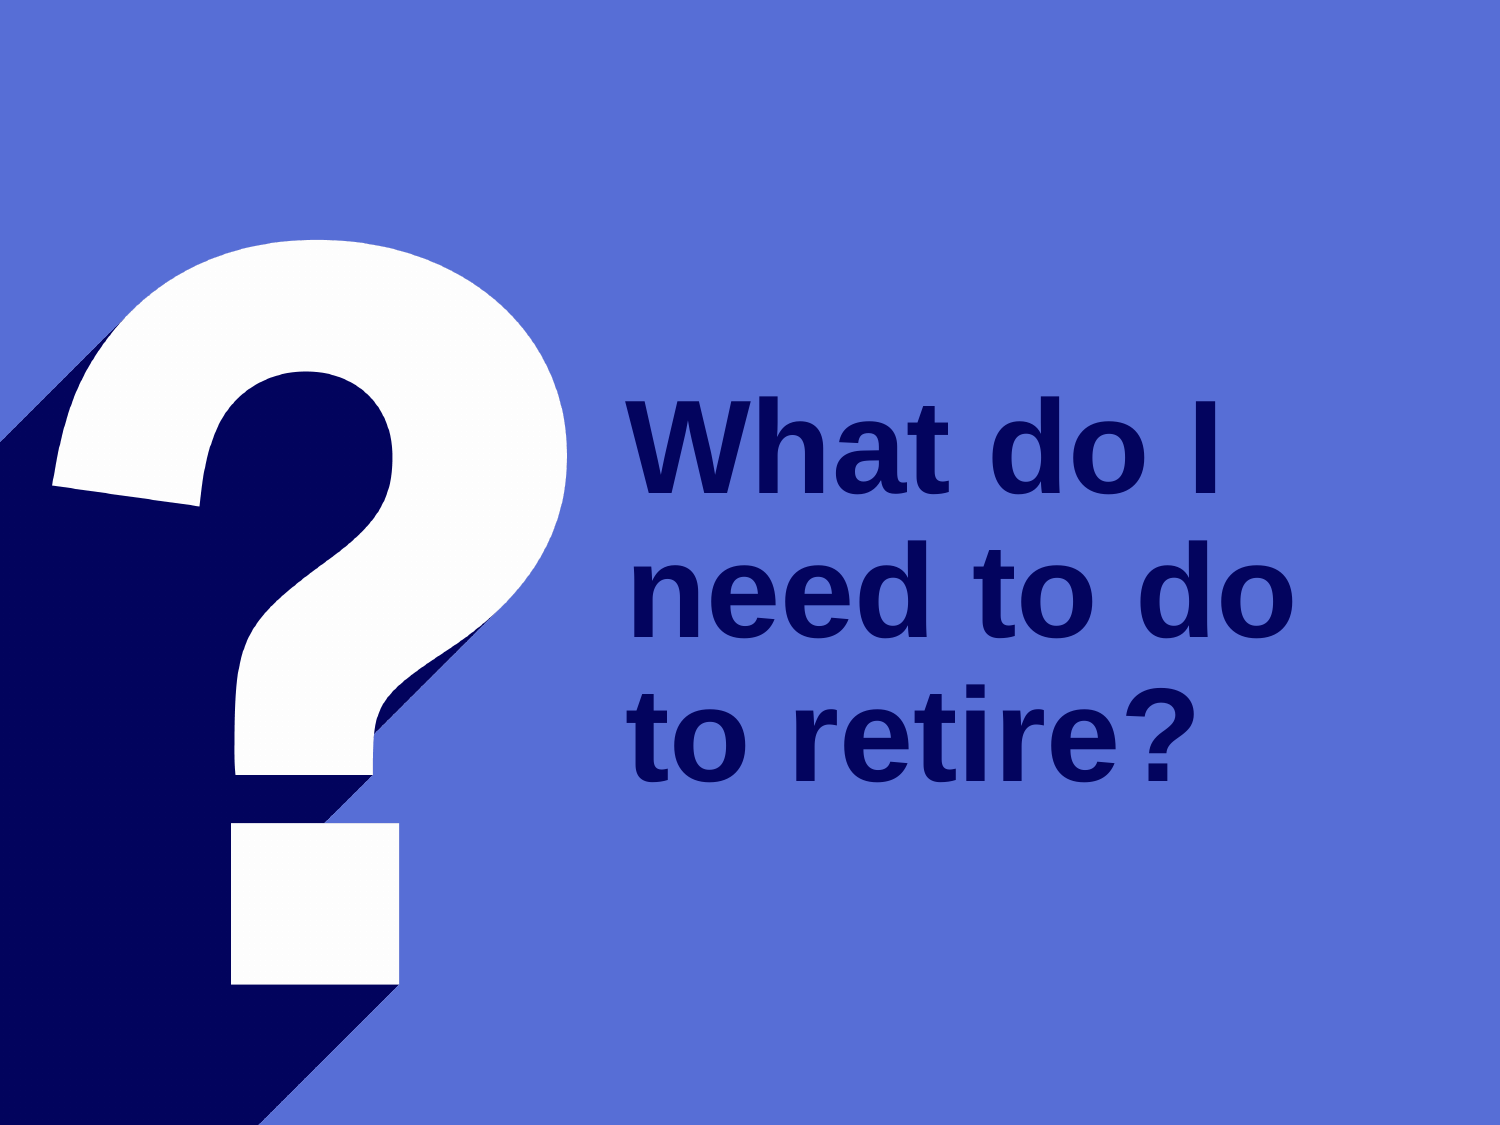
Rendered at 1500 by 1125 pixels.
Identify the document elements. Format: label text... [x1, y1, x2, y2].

picture [0, 215, 679, 1125]
title What do I need to do to retire? [679, 338, 1408, 852]
